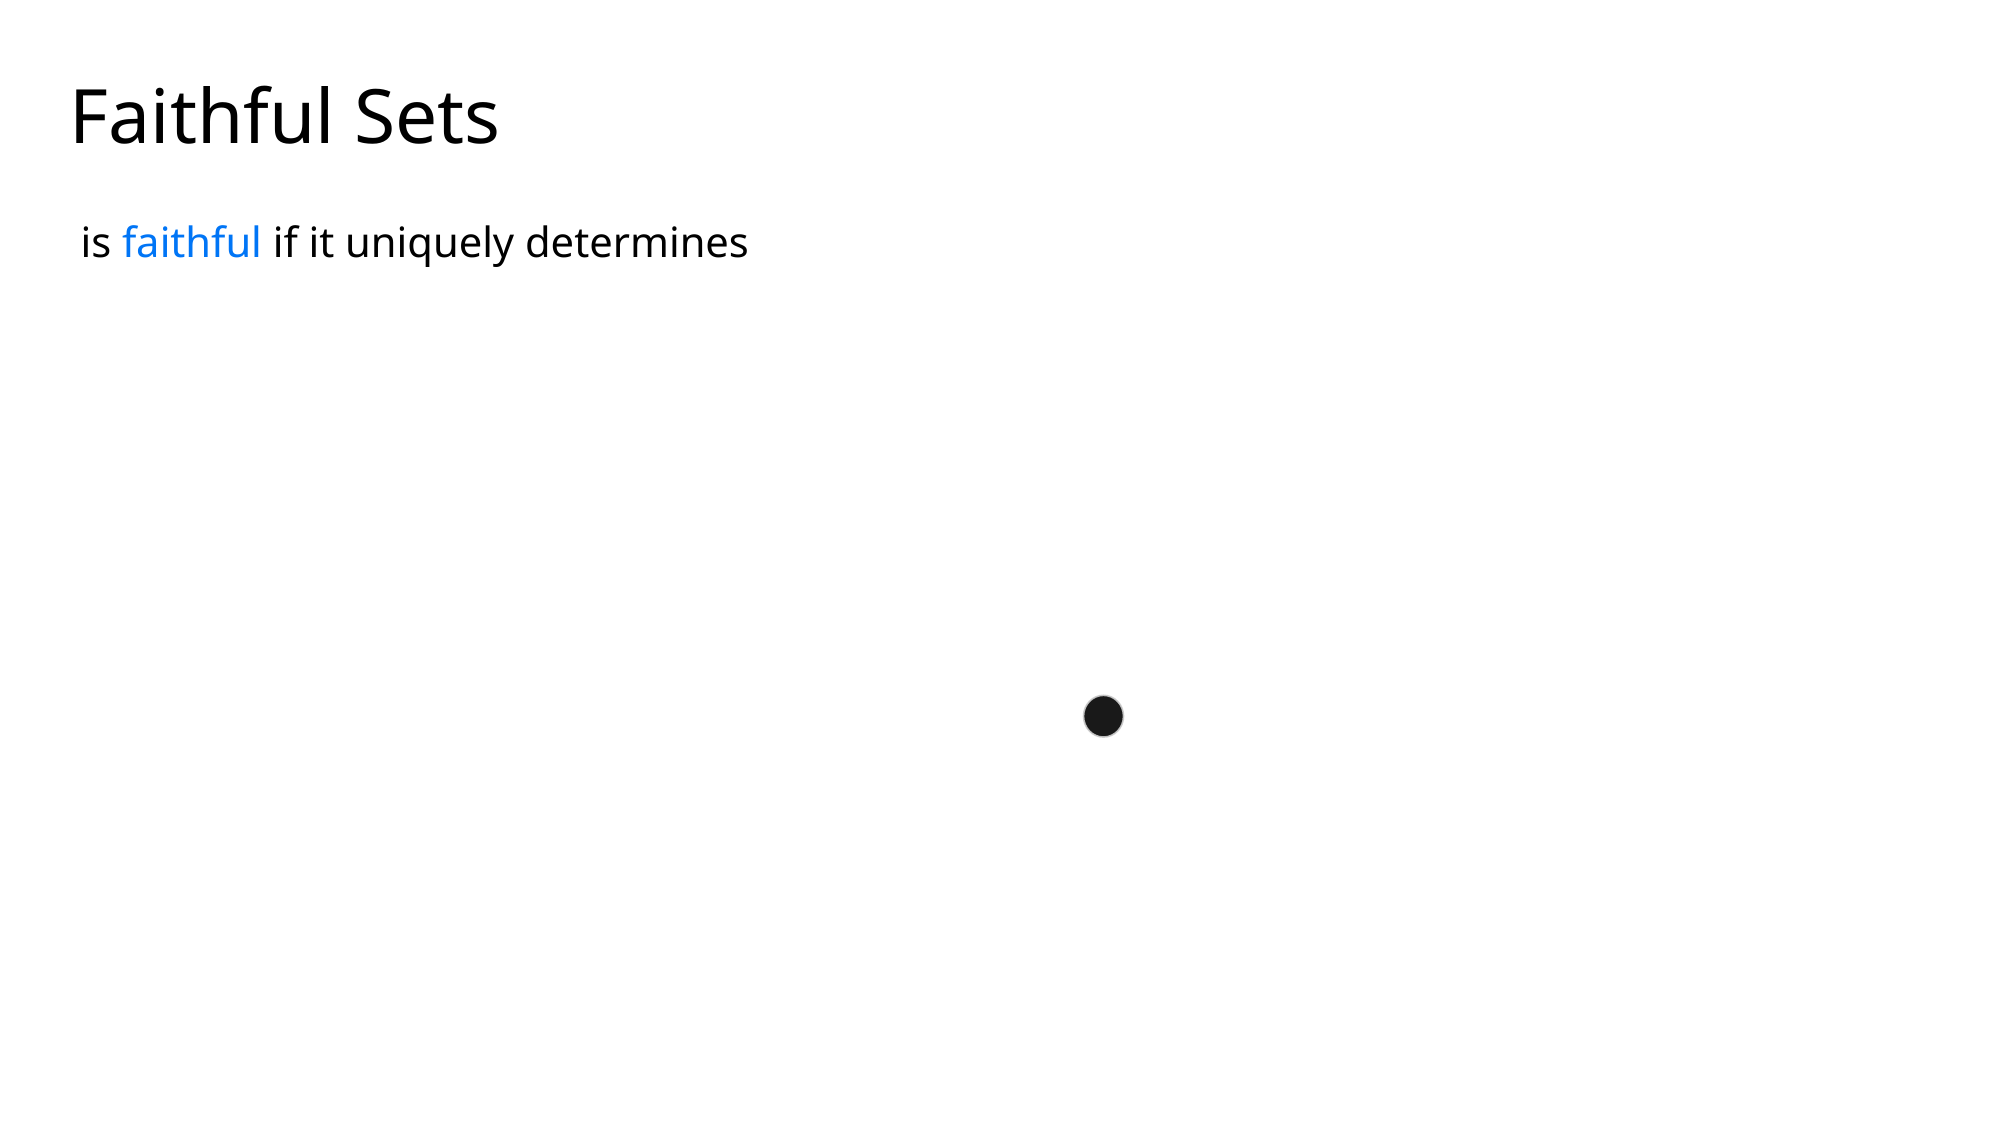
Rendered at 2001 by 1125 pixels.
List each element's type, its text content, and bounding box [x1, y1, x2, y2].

text_box [1083, 695, 1124, 738]
title Faithful Sets [54, 60, 1945, 179]
